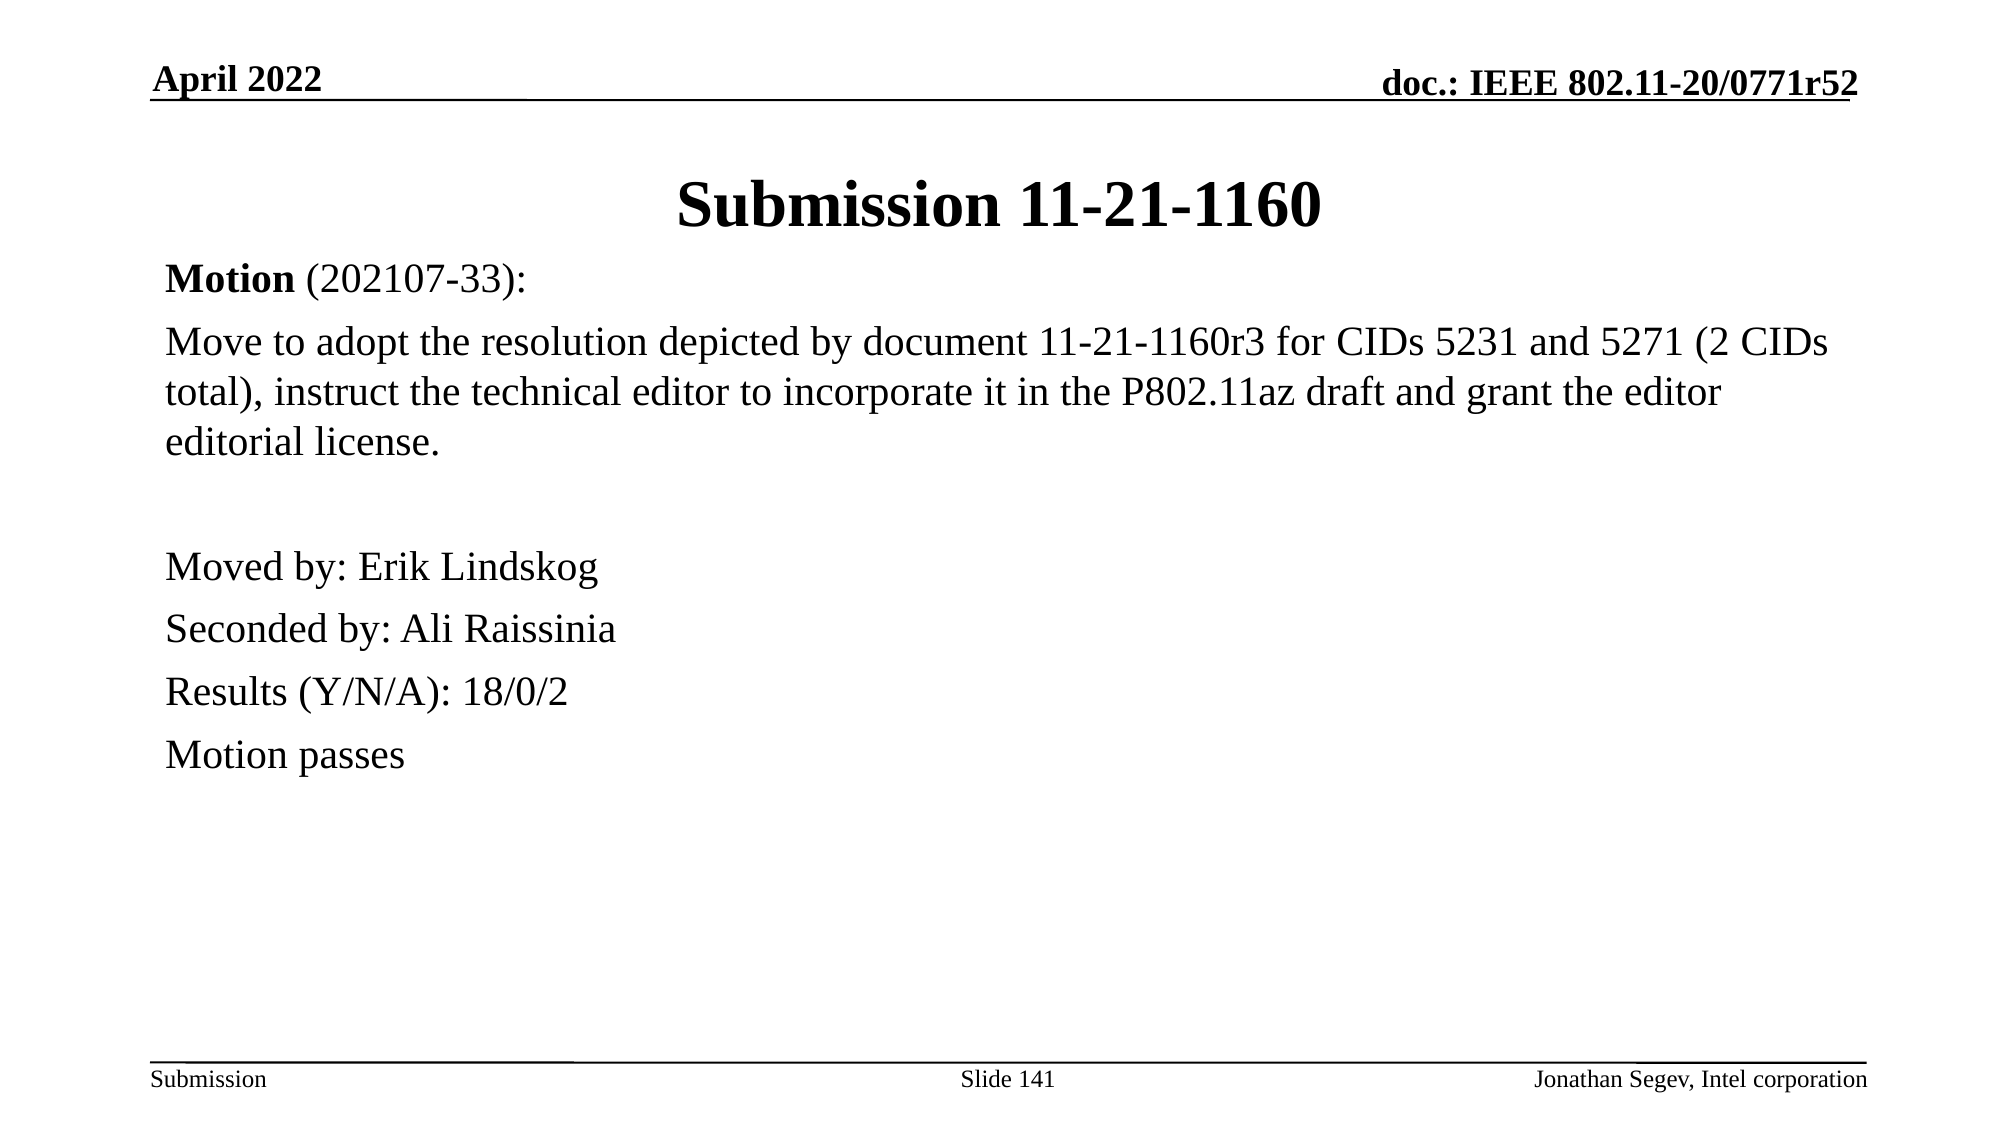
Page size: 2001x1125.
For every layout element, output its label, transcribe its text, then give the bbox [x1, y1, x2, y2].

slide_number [152, 54, 563, 100]
footer Jonathan Segev, Intel corporation [1171, 1061, 1869, 1093]
slide_number Slide 141 [950, 1061, 1067, 1123]
list Motion (202107-33): Move to adopt the resolution depicted by document 11-21-1160r3 for CIDs 5231 and 5271 (2 CIDs total), instruct the technical editor to incorporate it in the P802.11az draft and grant the editor editorial license. Moved by: Erik Lindskog Seconded by: Ali Raissinia Results (Y/N/A): 18/0/2 Motion passes [149, 243, 1850, 1000]
title Submission 11-21-1160 [149, 112, 1850, 243]
